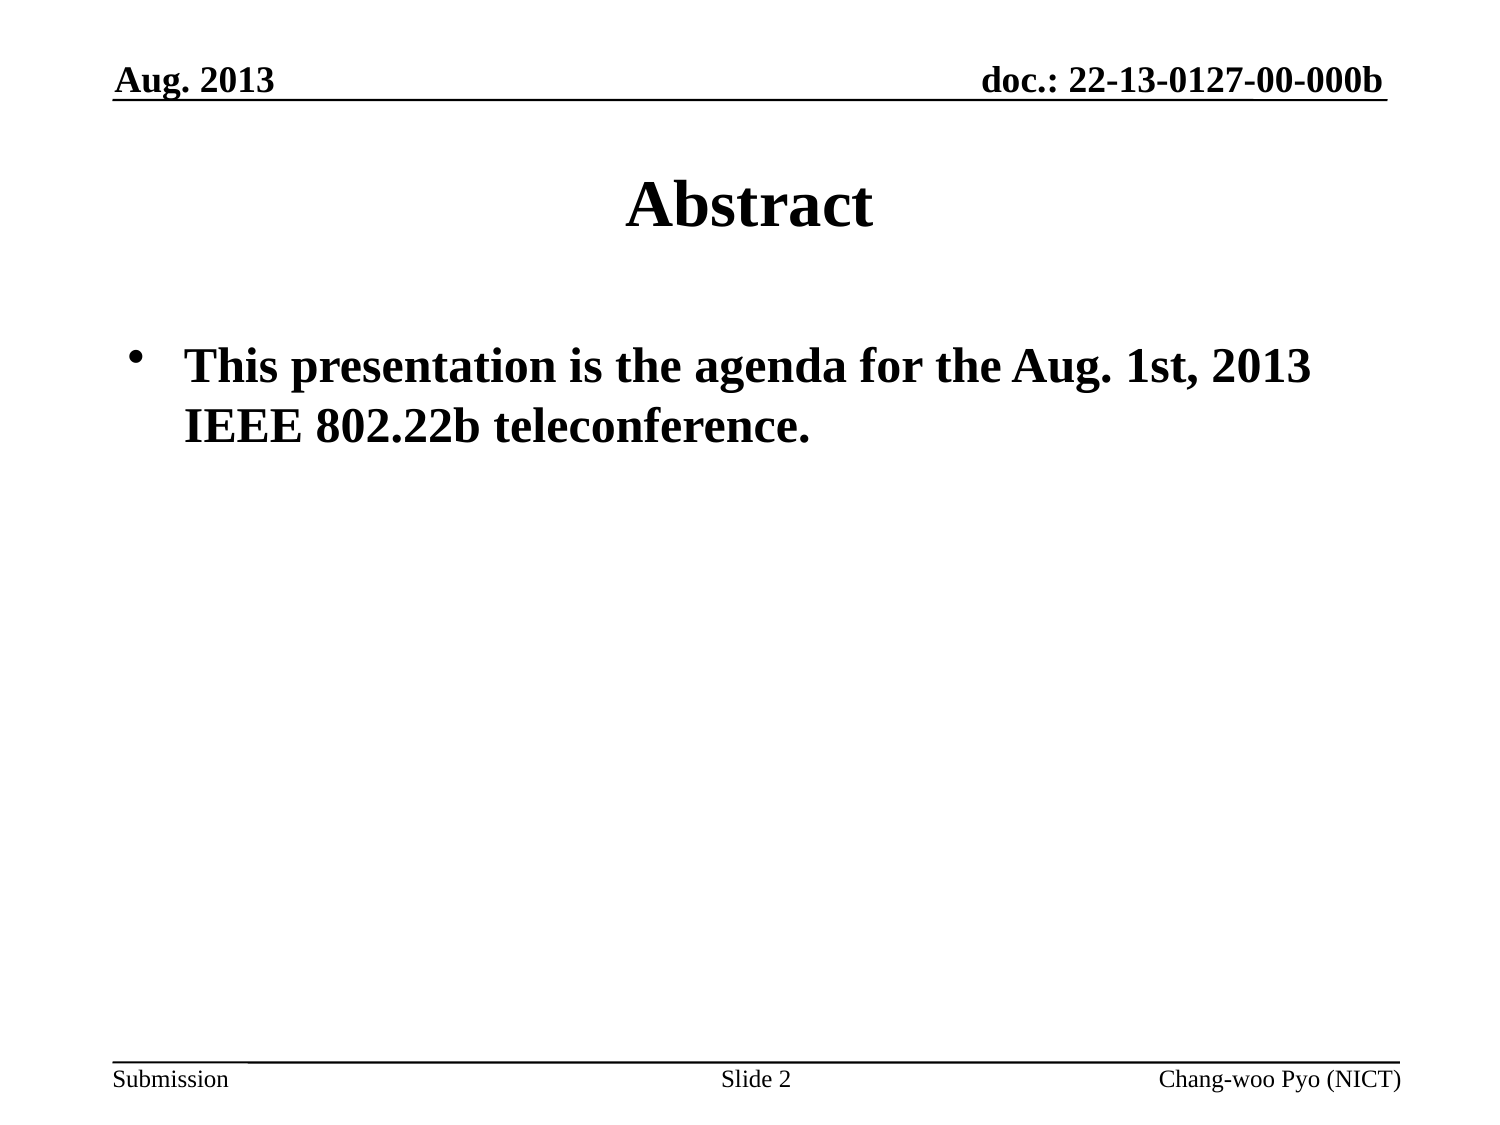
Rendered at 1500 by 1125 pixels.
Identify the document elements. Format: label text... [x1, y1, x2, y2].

list This presentation is the agenda for the Aug. 1st, 2013 IEEE 802.22b teleconference. [112, 324, 1388, 1000]
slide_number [114, 54, 277, 101]
title Abstract [112, 112, 1388, 288]
slide_number Slide 2 [712, 1061, 800, 1093]
footer Chang-woo Pyo (NICT) [1155, 1061, 1402, 1093]
